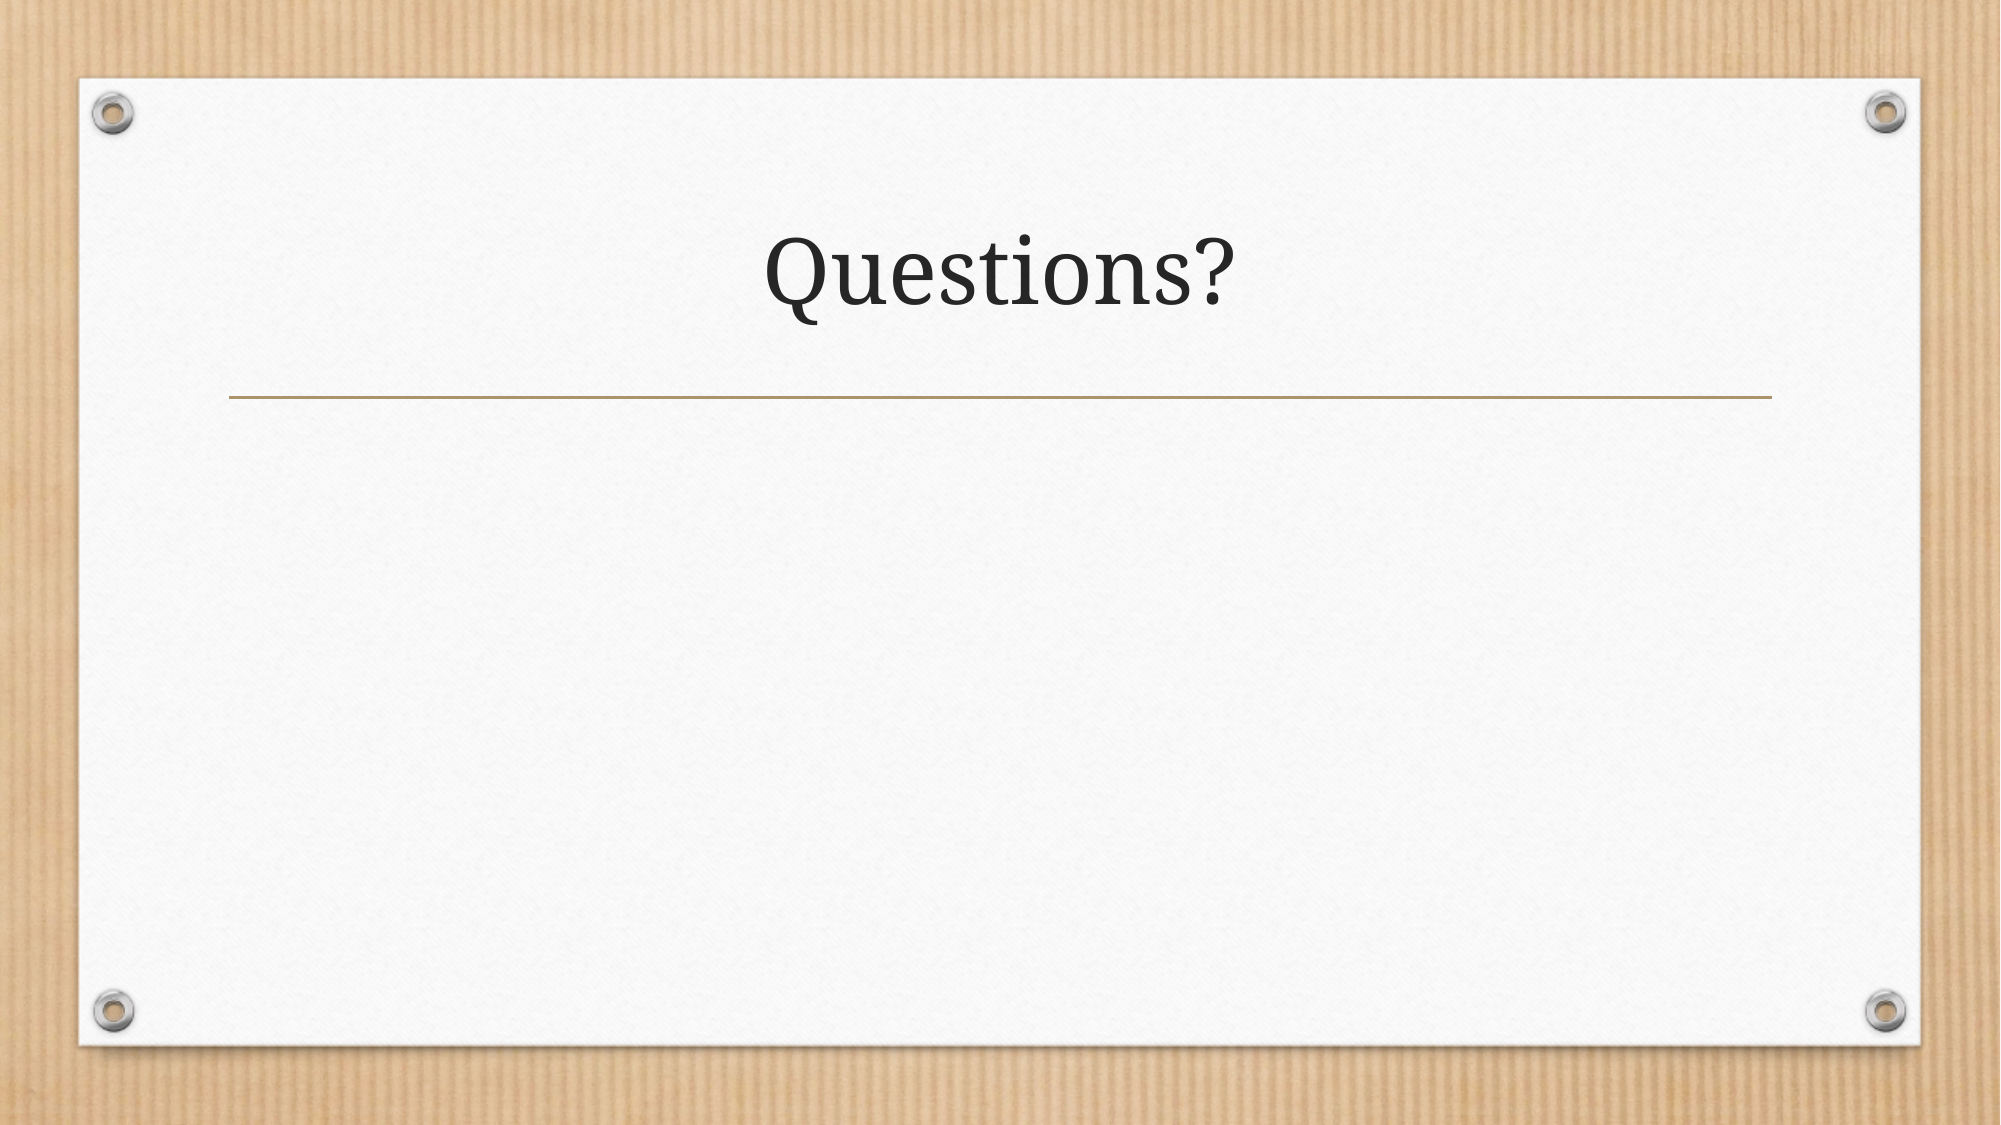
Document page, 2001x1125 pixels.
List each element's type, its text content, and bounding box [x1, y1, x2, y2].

picture [0, 0, 2001, 1125]
title Questions? [212, 161, 1788, 375]
